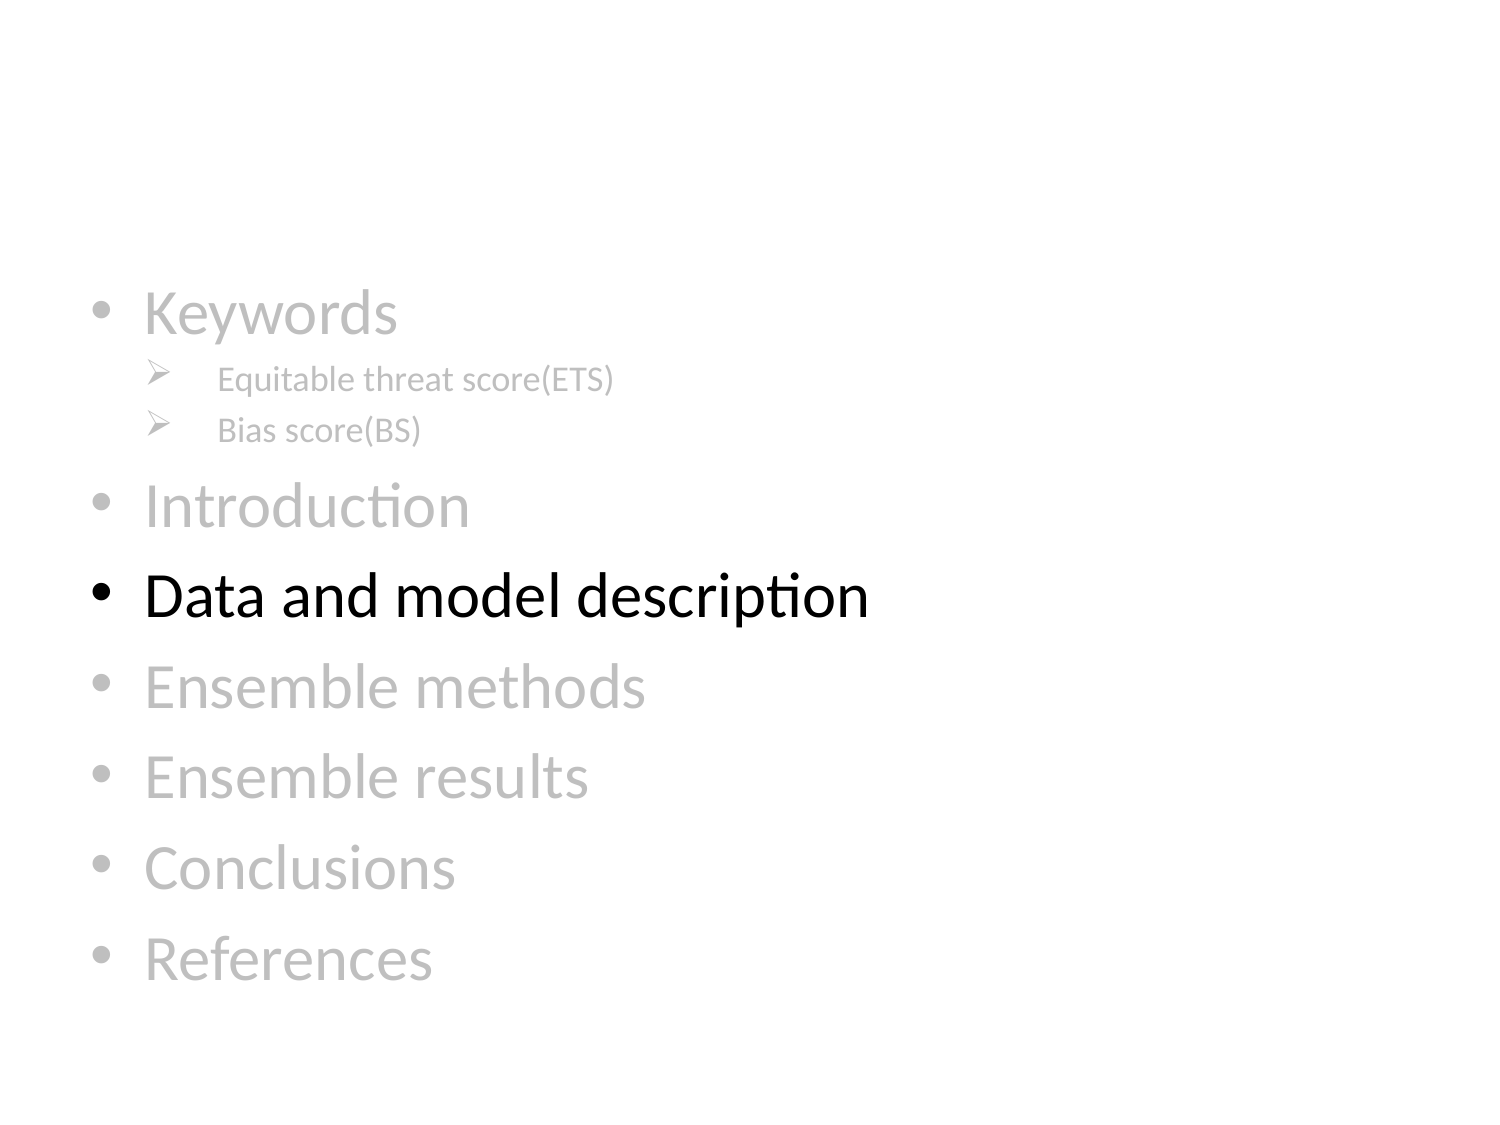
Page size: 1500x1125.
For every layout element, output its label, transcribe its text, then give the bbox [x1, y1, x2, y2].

list Keywords Equitable threat score(ETS) Bias score(BS) Introduction Data and model description Ensemble methods Ensemble results Conclusions References [75, 262, 1425, 1005]
